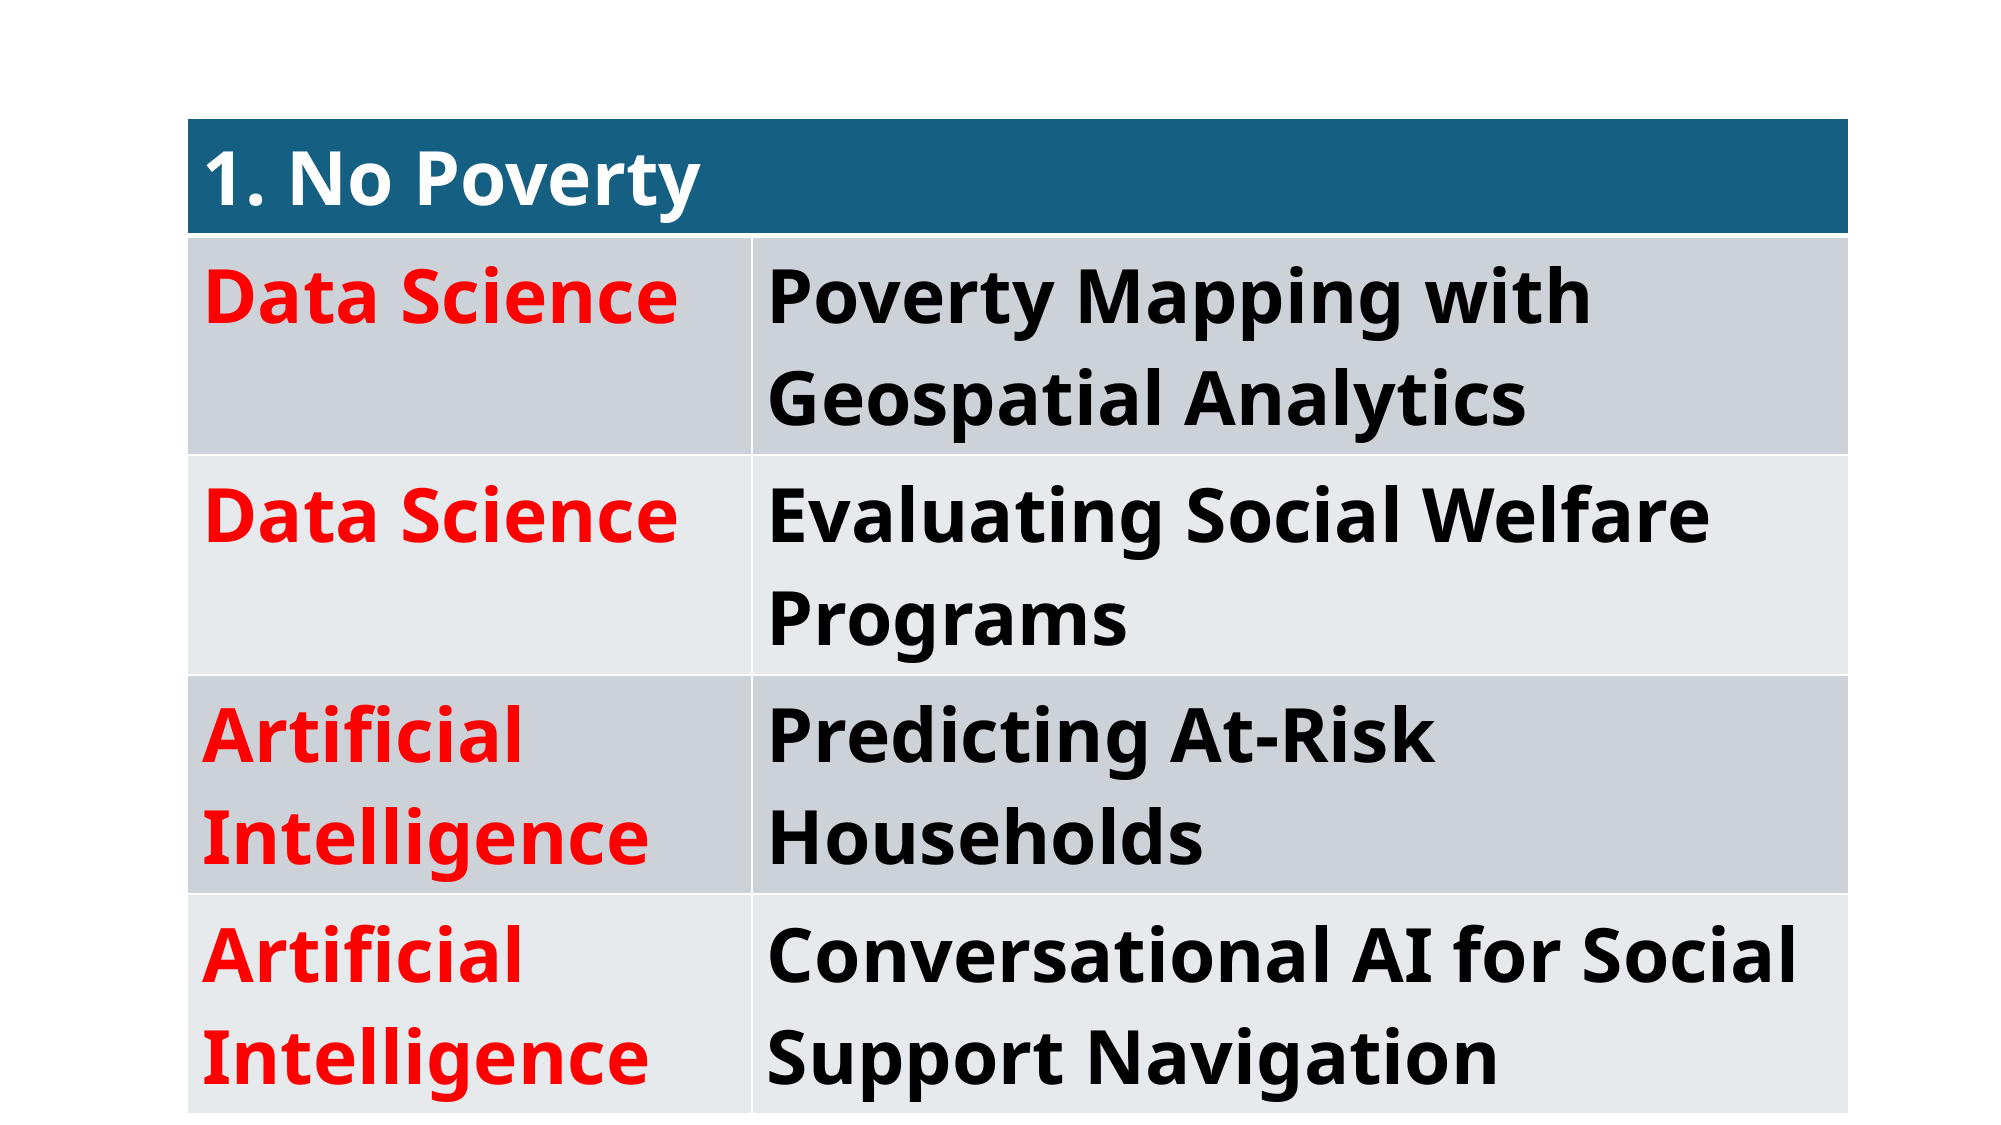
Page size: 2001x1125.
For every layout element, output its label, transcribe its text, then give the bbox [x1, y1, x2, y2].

table_header 1. No Poverty [188, 119, 1848, 233]
table_cell Artificial Intelligence [188, 676, 751, 893]
table_cell Data Science [188, 238, 751, 454]
table_cell Evaluating Social Welfare Programs [753, 456, 1848, 674]
table_cell Poverty Mapping with Geospatial Analytics [753, 238, 1848, 454]
table_cell Conversational AI for Social Support Navigation [753, 895, 1848, 1113]
table_cell Predicting At-Risk Households [753, 676, 1848, 893]
table_cell Artificial Intelligence [188, 895, 751, 1113]
table_cell Data Science [188, 456, 751, 674]
